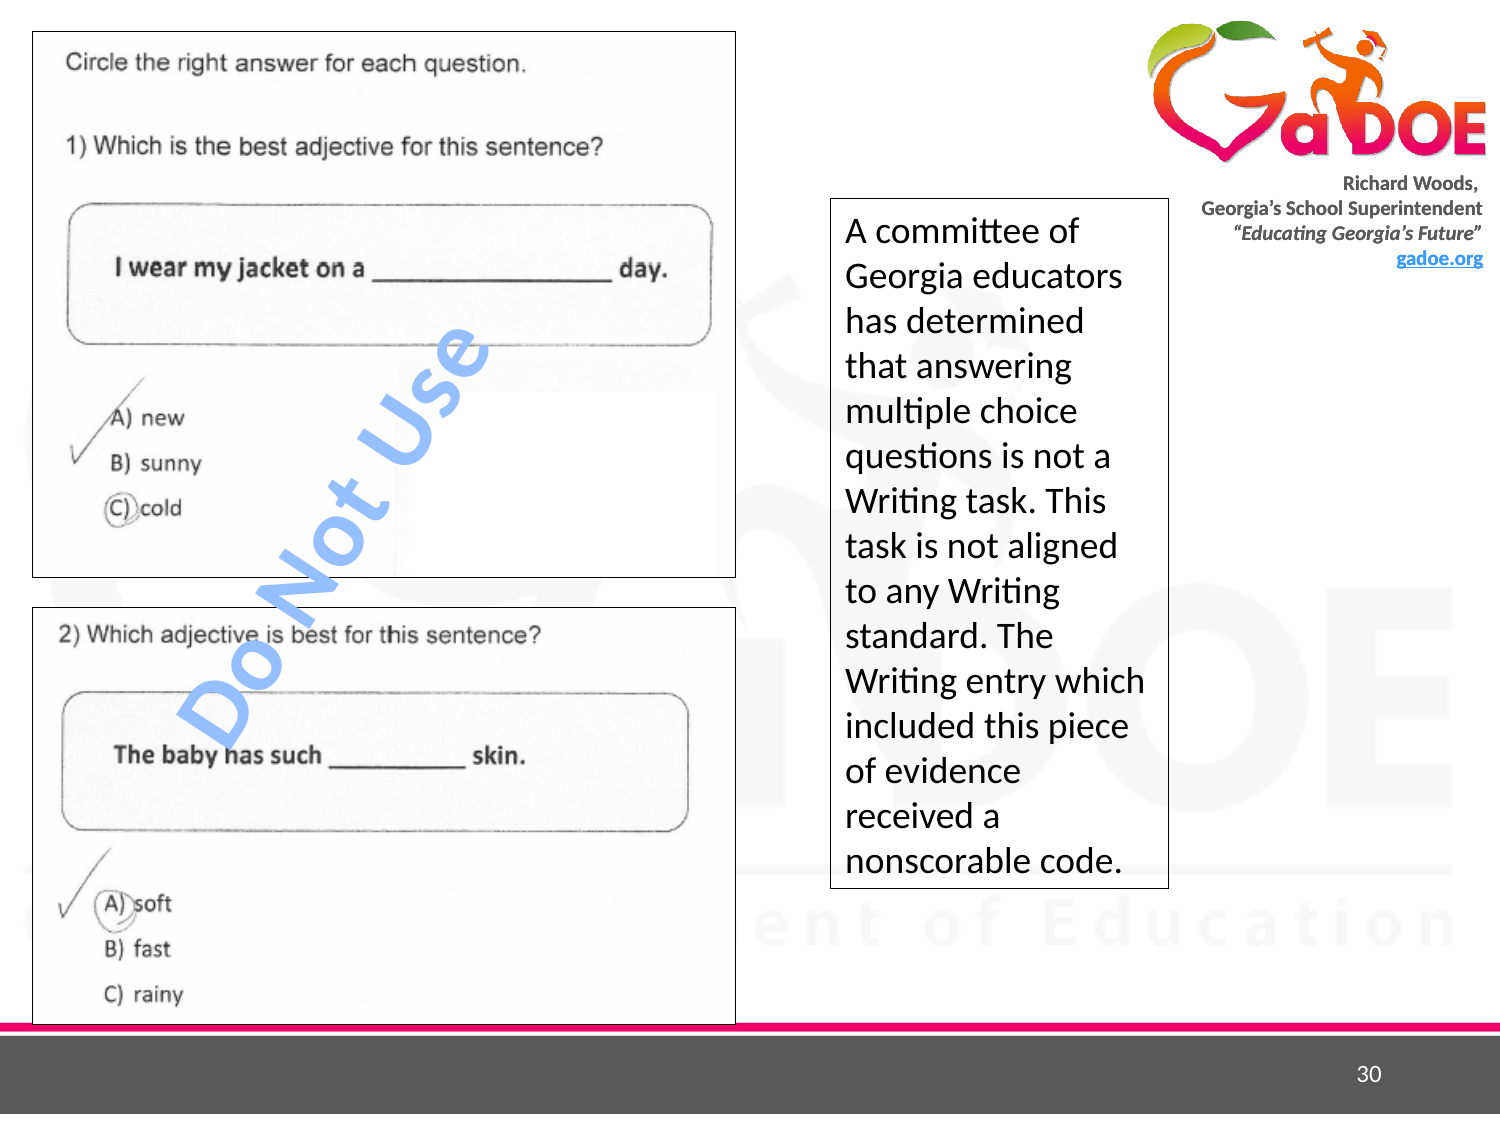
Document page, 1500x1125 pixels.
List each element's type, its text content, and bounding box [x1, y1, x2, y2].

picture [1135, 8, 1499, 164]
slide_number 30 [1059, 1042, 1397, 1103]
text_box Do Not Use [196, 578, 377, 607]
text_box A committee of Georgia educators has determined that answering multiple choice questions is not a Writing task. This task is not aligned to any Writing standard. The Writing entry which included this piece of evidence received a nonscorable code. [830, 198, 1169, 889]
picture [19, 31, 1473, 1025]
